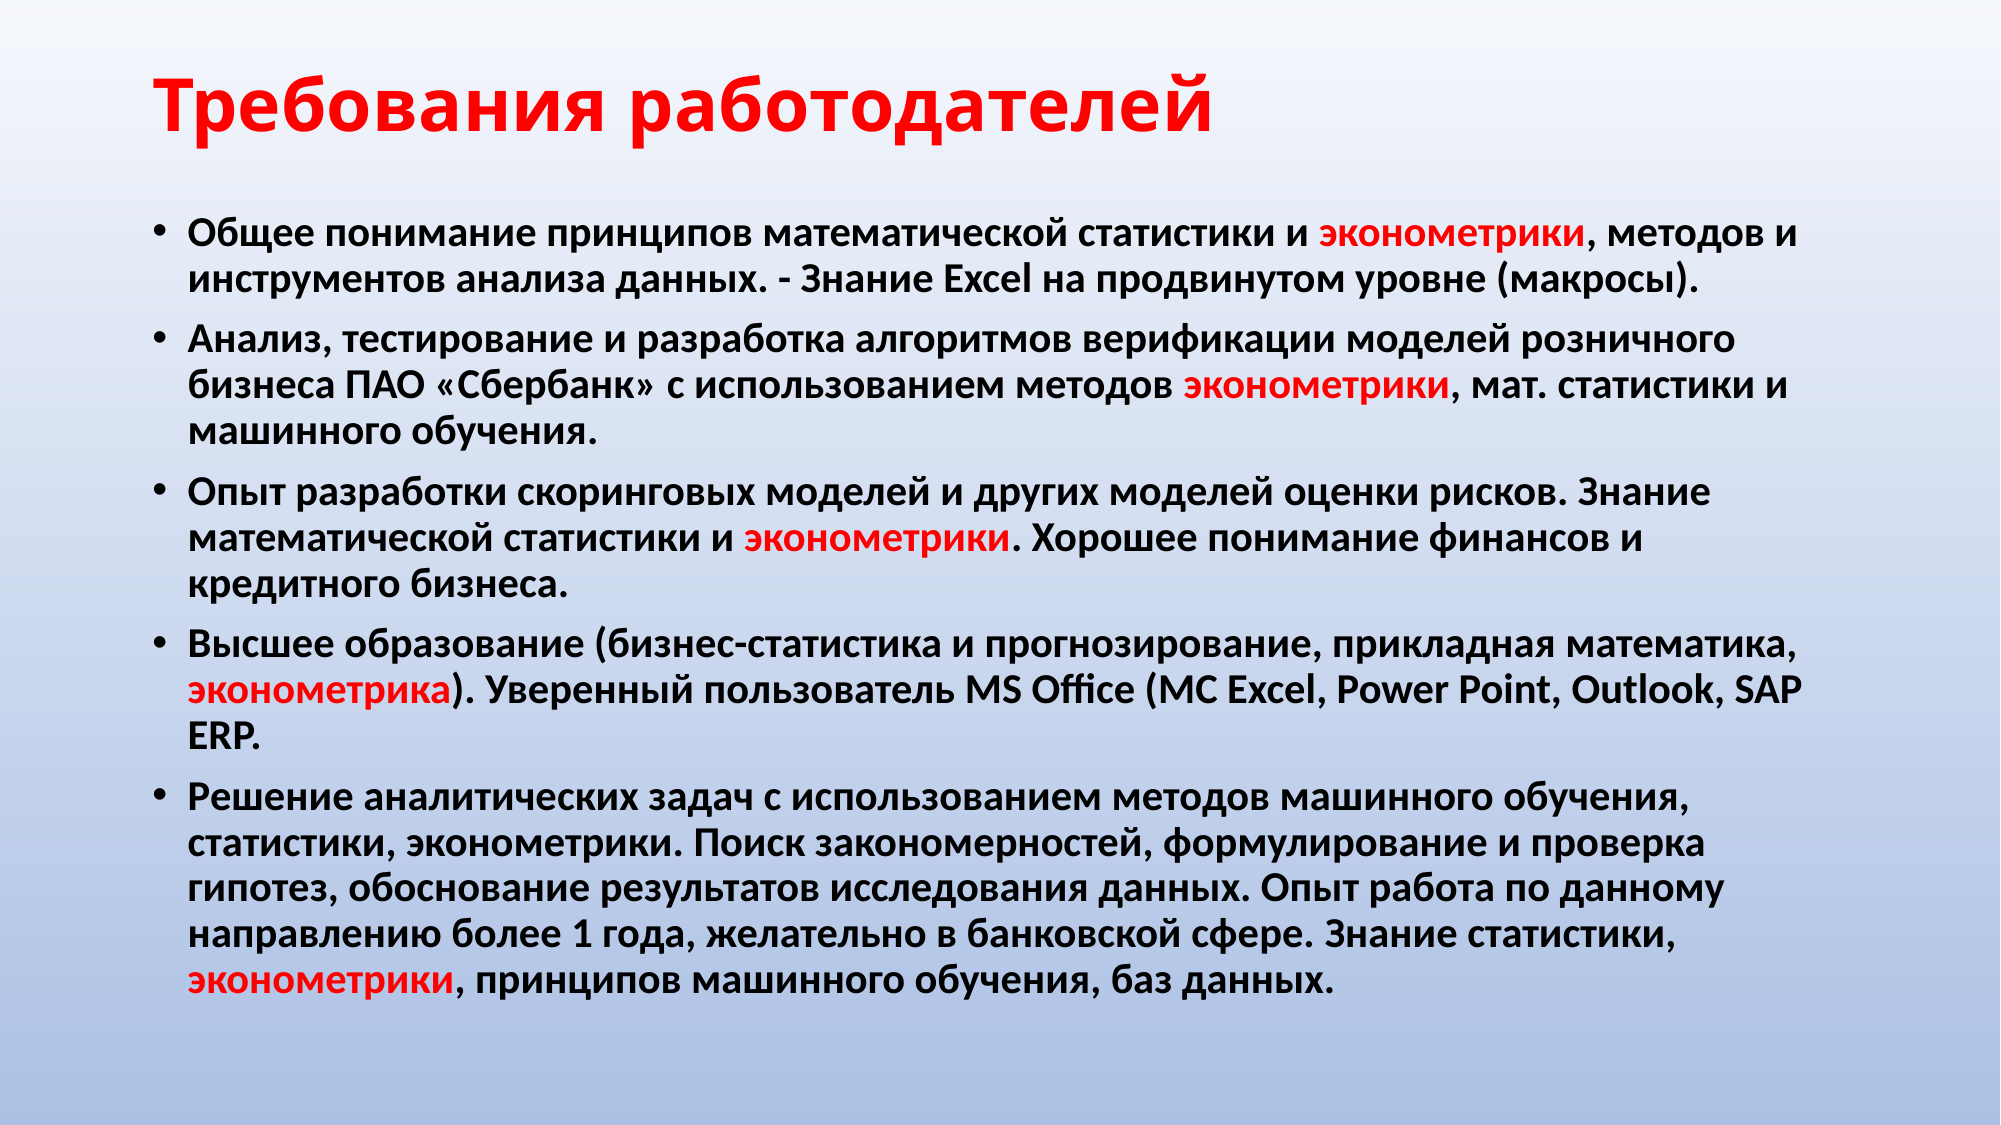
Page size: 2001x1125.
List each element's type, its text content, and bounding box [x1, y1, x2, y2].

list Общее понимание принципов математической статистики и эконометрики, методов и инструментов анализа данных. - Знание Excel на продвинутом уровне (макросы). Анализ, тестирование и разработка алгоритмов верификации моделей розничного бизнеса ПАО «Сбербанк» с использованием методов эконометрики, мат. статистики и машинного обучения. Опыт разработки скоринговых моделей и других моделей оценки рисков. Знание математической статистики и эконометрики. Хорошее понимание финансов и кредитного бизнеса. Высшее образование (бизнес-статистика и прогнозирование, прикладная математика, эконометрика). Уверенный пользователь MS Office (MC Excel, Power Point, Outlook, SAP ERP. Решение аналитических задач с использованием методов машинного обучения, статистики, эконометрики. Поиск закономерностей, формулирование и проверка гипотез, обоснование результатов исследования данных. Опыт работа по данному направлению более 1 года, желательно в банковской сфере. Знание статистики, эконометрики, принципов машинного обучения, баз данных. [137, 202, 1863, 1014]
title Требования работодателей [137, 59, 1863, 155]
